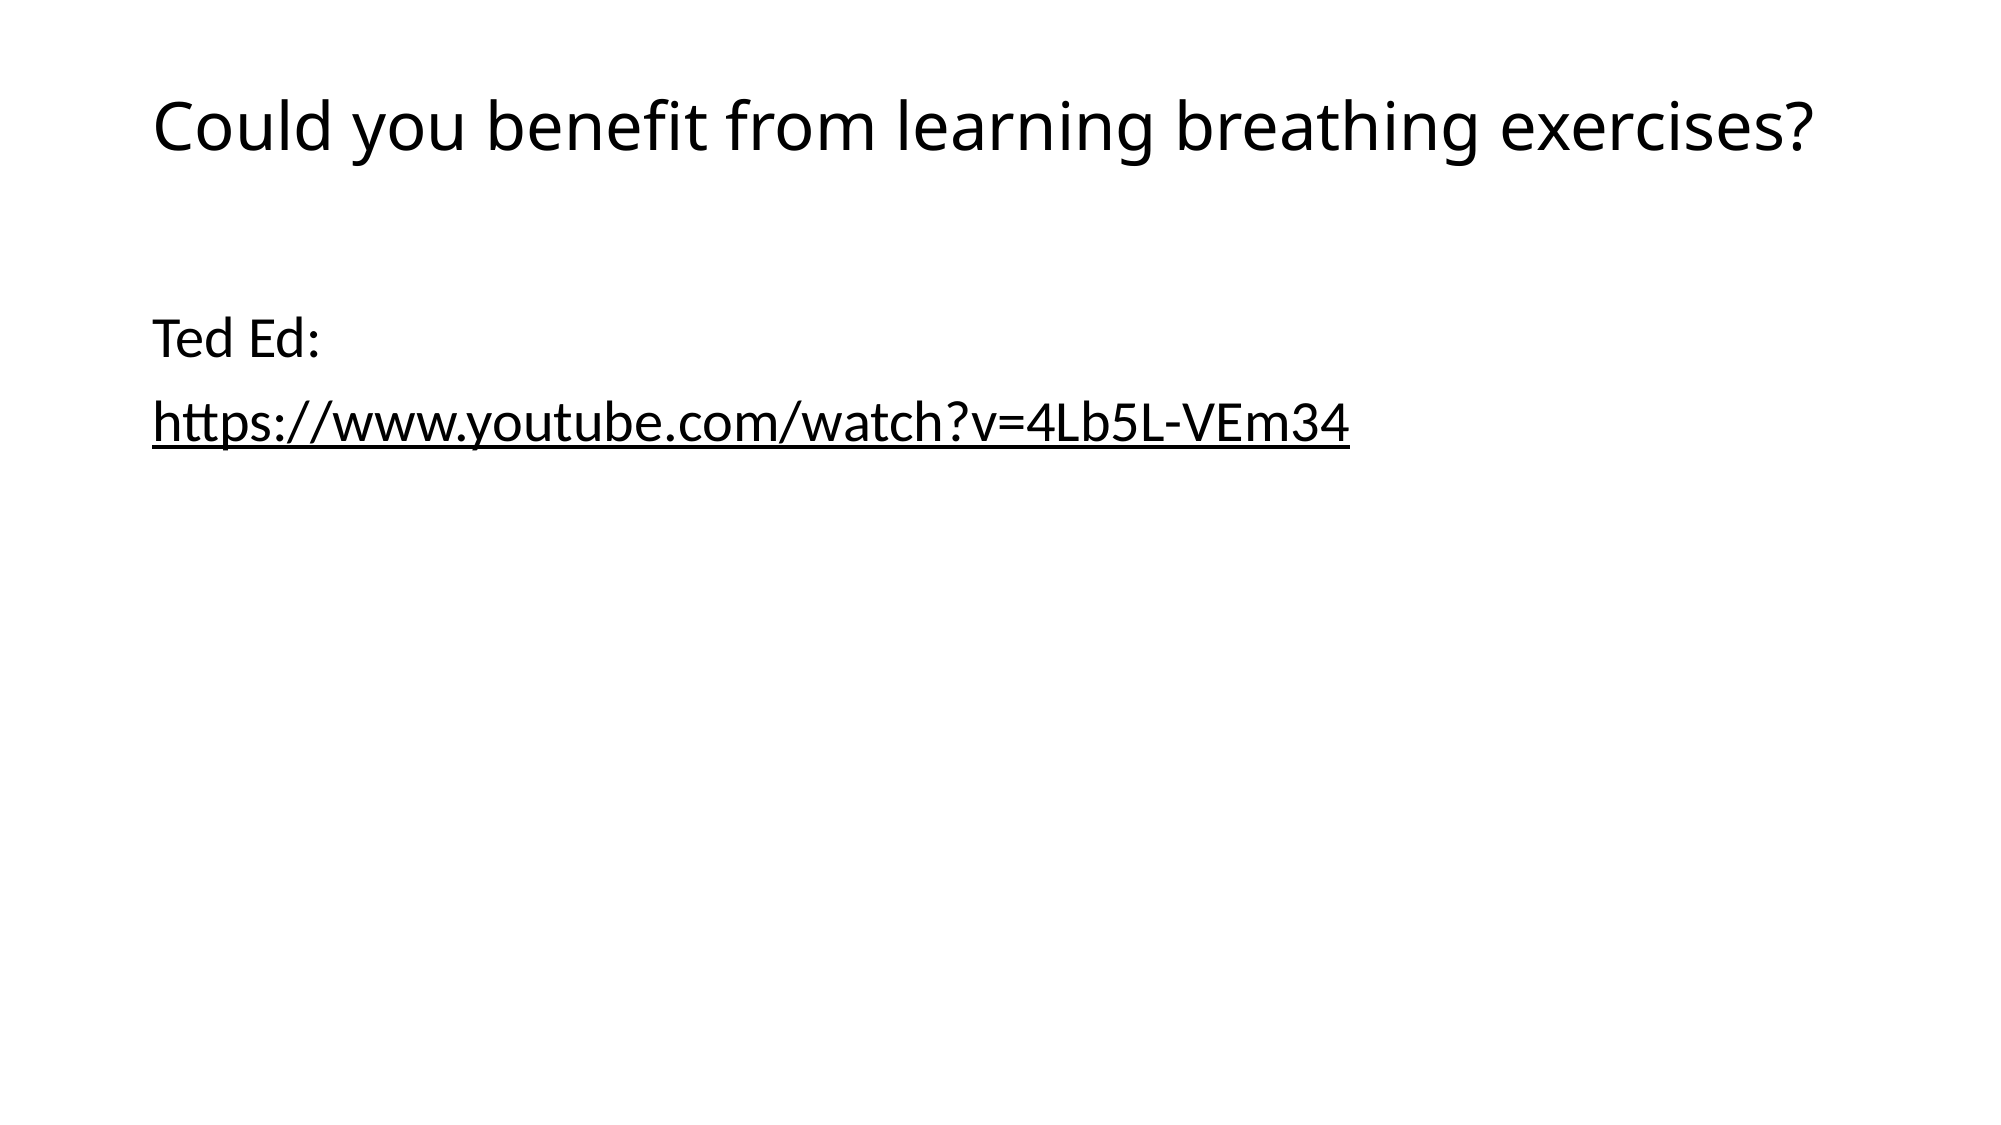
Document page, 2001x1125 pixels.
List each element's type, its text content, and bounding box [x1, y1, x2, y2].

title Could you benefit from learning breathing exercises? [137, 59, 1863, 278]
list Ted Ed: https://www.youtube.com/watch?v=4Lb5L-VEm34 [137, 299, 1863, 1014]
